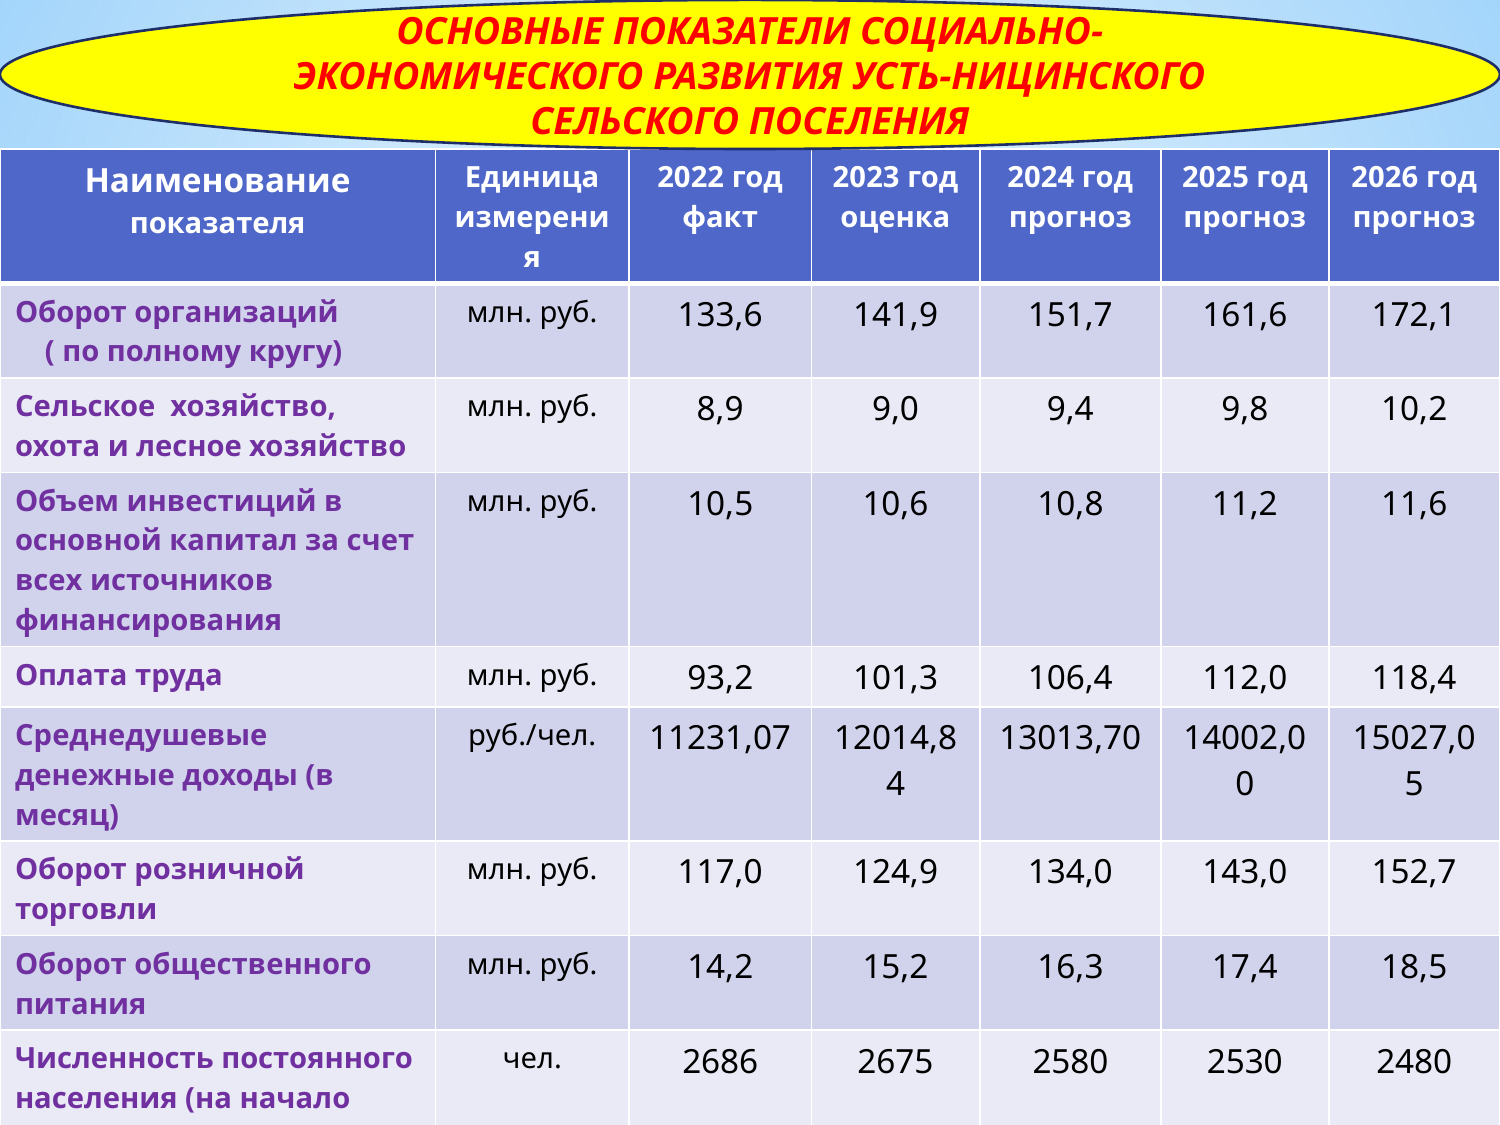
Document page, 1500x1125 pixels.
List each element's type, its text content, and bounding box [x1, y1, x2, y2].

text_box ОСНОВНЫЕ ПОКАЗАТЕЛИ СОЦИАЛЬНО-ЭКОНОМИЧЕСКОГО РАЗВИТИЯ УСТЬ-НИЦИНСКОГО СЕЛЬСКОГО ПОСЕЛЕНИЯ [0, 0, 1500, 151]
table_cell 2530 [1162, 1031, 1328, 1125]
table_cell 124,9 [812, 842, 979, 935]
table_cell 112,0 [1162, 647, 1328, 706]
table_cell 9,8 [1162, 379, 1328, 472]
table_cell 11,6 [1330, 473, 1499, 646]
table_cell Оборот розничной торговли [1, 842, 435, 935]
table_cell 15,2 [812, 936, 979, 1029]
table_cell 152,7 [1330, 842, 1499, 935]
table_cell 12014,84 [812, 708, 979, 840]
table_cell 2480 [1330, 1031, 1499, 1125]
table_cell Численность постоянного населения (на начало года) [1, 1031, 435, 1125]
table_cell 2675 [812, 1031, 979, 1125]
table_cell млн. руб. [436, 936, 628, 1029]
table_cell млн. руб. [436, 379, 628, 472]
table_cell млн. руб. [436, 647, 628, 706]
table_cell Сельское хозяйство, охота и лесное хозяйство [1, 379, 435, 472]
table_cell 106,4 [981, 647, 1160, 706]
table_cell 18,5 [1330, 936, 1499, 1029]
table_cell 11231,07 [630, 708, 811, 840]
table_cell 10,6 [812, 473, 979, 646]
table_cell чел. [436, 1031, 628, 1125]
table_cell 143,0 [1162, 842, 1328, 935]
table_cell 151,7 [981, 286, 1160, 377]
table_cell 172,1 [1330, 286, 1499, 377]
table_cell Среднедушевые денежные доходы (в месяц) [1, 708, 435, 840]
table_cell 10,5 [630, 473, 811, 646]
table_cell млн. руб. [436, 286, 628, 377]
table_cell 117,0 [630, 842, 811, 935]
table_cell 2686 [630, 1031, 811, 1125]
table_cell Объем инвестиций в основной капитал за счет всех источников финансирования [1, 473, 435, 646]
table_cell 101,3 [812, 647, 979, 706]
table_header Наименование показателя [1, 150, 435, 281]
table_cell 8,9 [630, 379, 811, 472]
table_cell 17,4 [1162, 936, 1328, 1029]
table_cell Оплата труда [1, 647, 435, 706]
table_cell 118,4 [1330, 647, 1499, 706]
table_header 2024 год прогноз [981, 150, 1160, 281]
table_header Единица измерения [436, 150, 628, 281]
table_header 2023 год оценка [812, 150, 979, 281]
table_cell 161,6 [1162, 286, 1328, 377]
table_cell 9,0 [812, 379, 979, 472]
table_cell млн. руб. [436, 842, 628, 935]
table_cell 133,6 [630, 286, 811, 377]
table_cell 93,2 [630, 647, 811, 706]
table_cell 2580 [981, 1031, 1160, 1125]
table_cell 11,2 [1162, 473, 1328, 646]
table_header 2026 год прогноз [1330, 150, 1499, 281]
table_cell 14002,00 [1162, 708, 1328, 840]
table_cell 134,0 [981, 842, 1160, 935]
table_header 2022 год факт [630, 150, 811, 281]
table_cell 13013,70 [981, 708, 1160, 840]
table_cell 14,2 [630, 936, 811, 1029]
table_cell руб./чел. [436, 708, 628, 840]
table_cell млн. руб. [436, 473, 628, 646]
table_header 2025 год прогноз [1162, 150, 1328, 281]
table_cell Оборот организаций ( по полному кругу) [1, 286, 435, 377]
table_cell 15027,05 [1330, 708, 1499, 840]
table_cell 9,4 [981, 379, 1160, 472]
table_cell 16,3 [981, 936, 1160, 1029]
table_cell Оборот общественного питания [1, 936, 435, 1029]
table_cell 10,2 [1330, 379, 1499, 472]
table_cell 141,9 [812, 286, 979, 377]
table_cell 10,8 [981, 473, 1160, 646]
